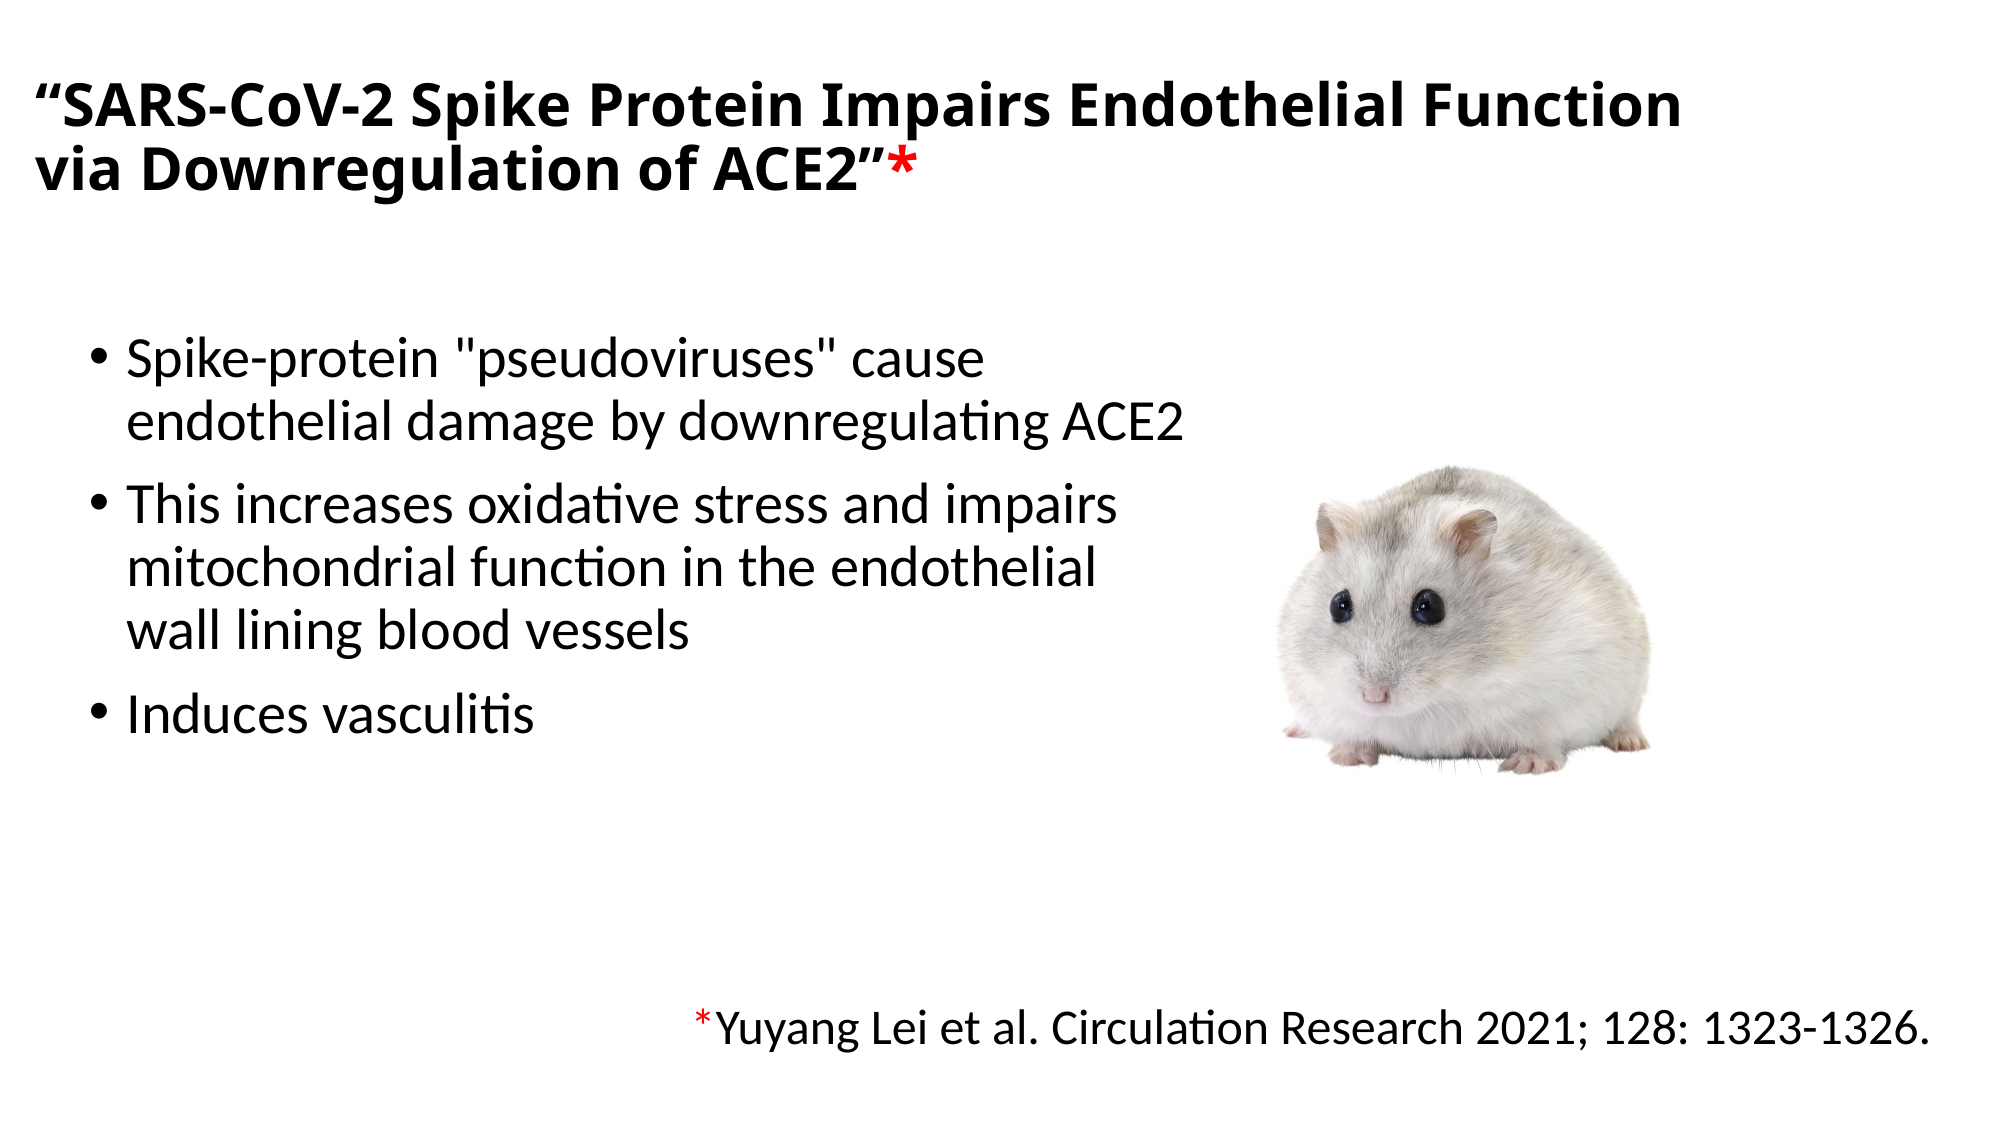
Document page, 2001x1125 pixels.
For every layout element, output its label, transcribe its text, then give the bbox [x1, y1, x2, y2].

text_box *Yuyang Lei et al. Circulation Research 2021; 128: 1323-1326. [675, 986, 1947, 1062]
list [1211, 369, 1720, 878]
text_box Spike-protein "pseudoviruses" cause endothelial damage by downregulating ACE2 This increases oxidative stress and impairs mitochondrial function in the endothelial wall lining blood vessels Induces vasculitis [73, 319, 1212, 842]
title “SARS-CoV-2 Spike Protein Impairs Endothelial Function via Downregulation of ACE2”* [20, 66, 1727, 284]
